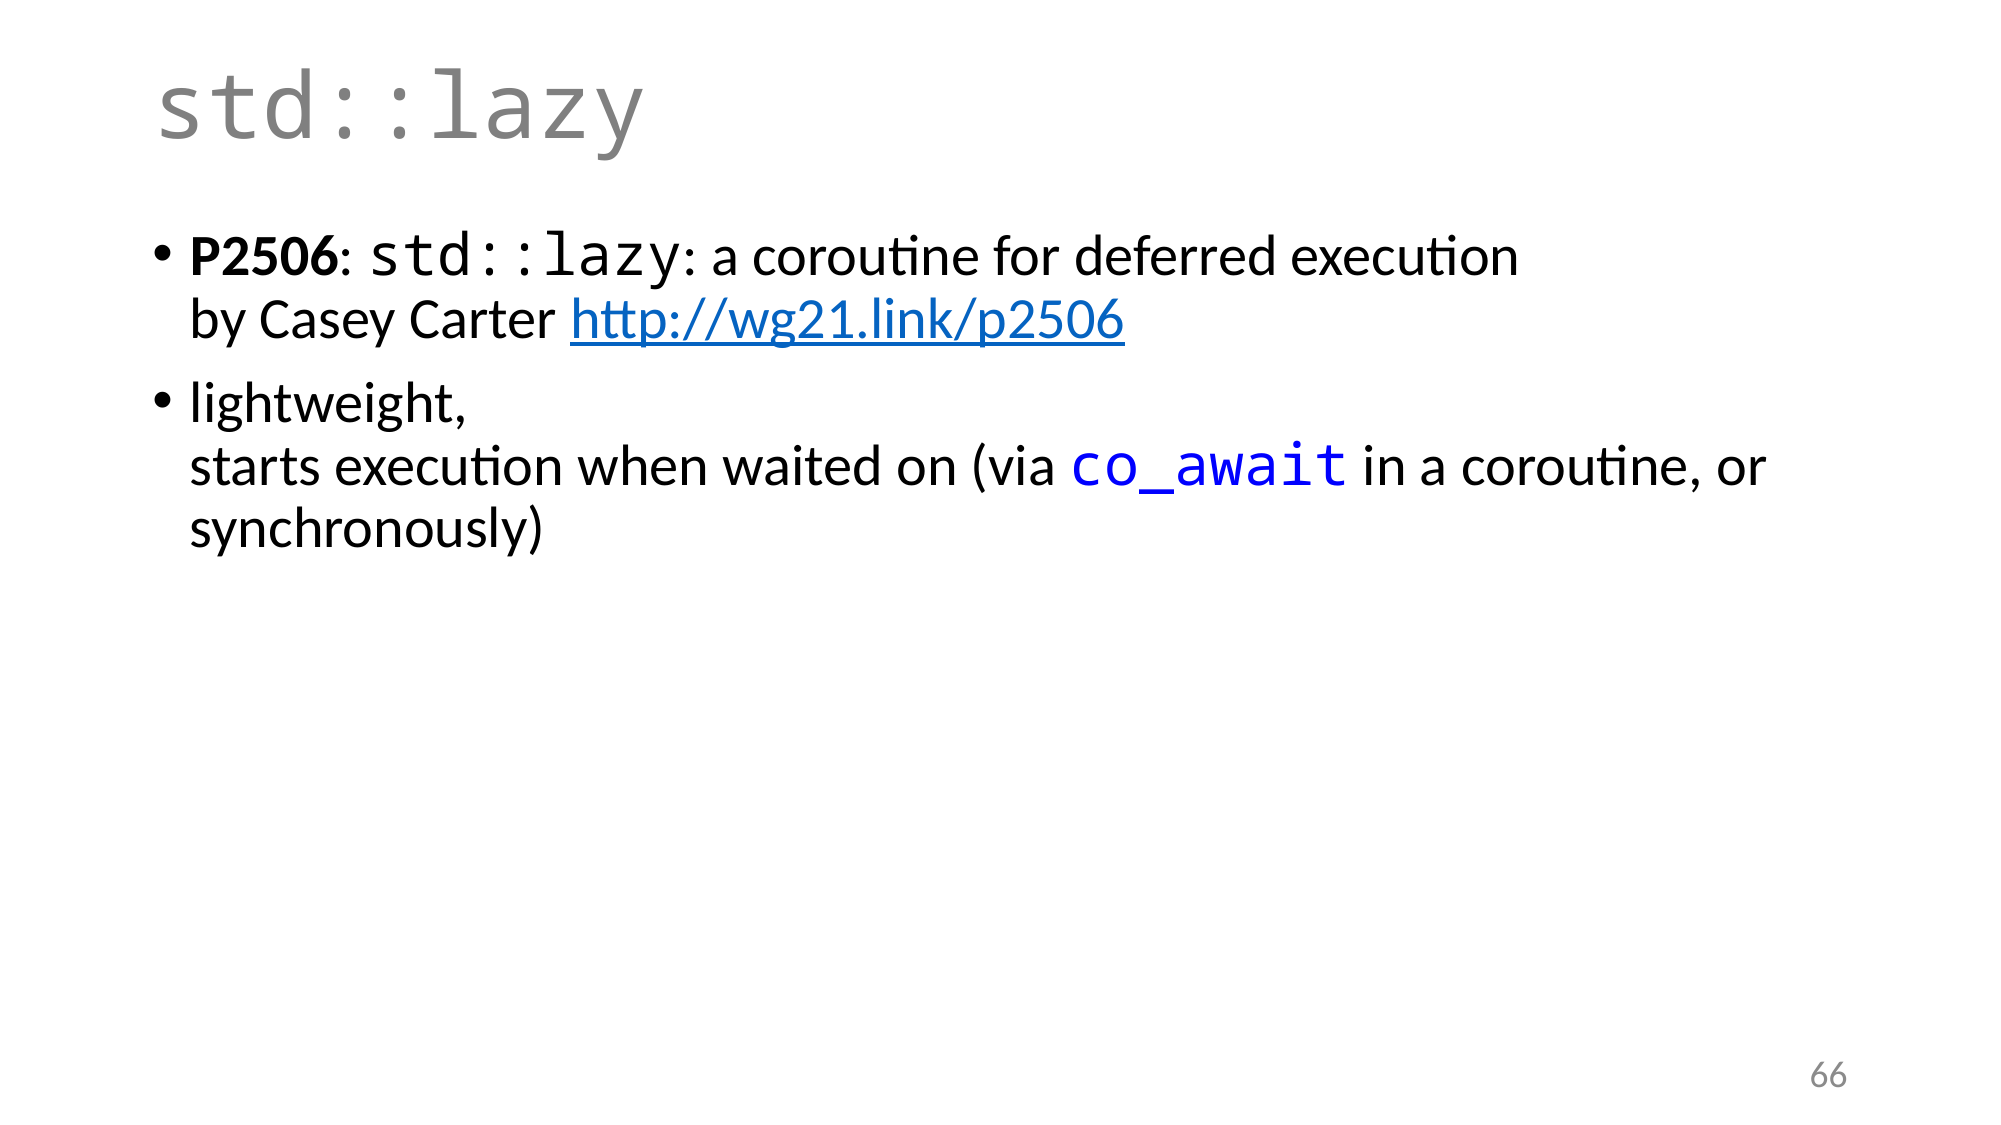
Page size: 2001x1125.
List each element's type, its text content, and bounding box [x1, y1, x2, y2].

list P2506: std::lazy: a coroutine for deferred execution by Casey Carter http://wg21.link/p2506 lightweight, starts execution when waited on (via co_await in a coroutine, or synchronously) [137, 217, 1863, 1043]
title std::lazy [137, 0, 1863, 217]
slide_number 66 [1412, 1042, 1863, 1103]
